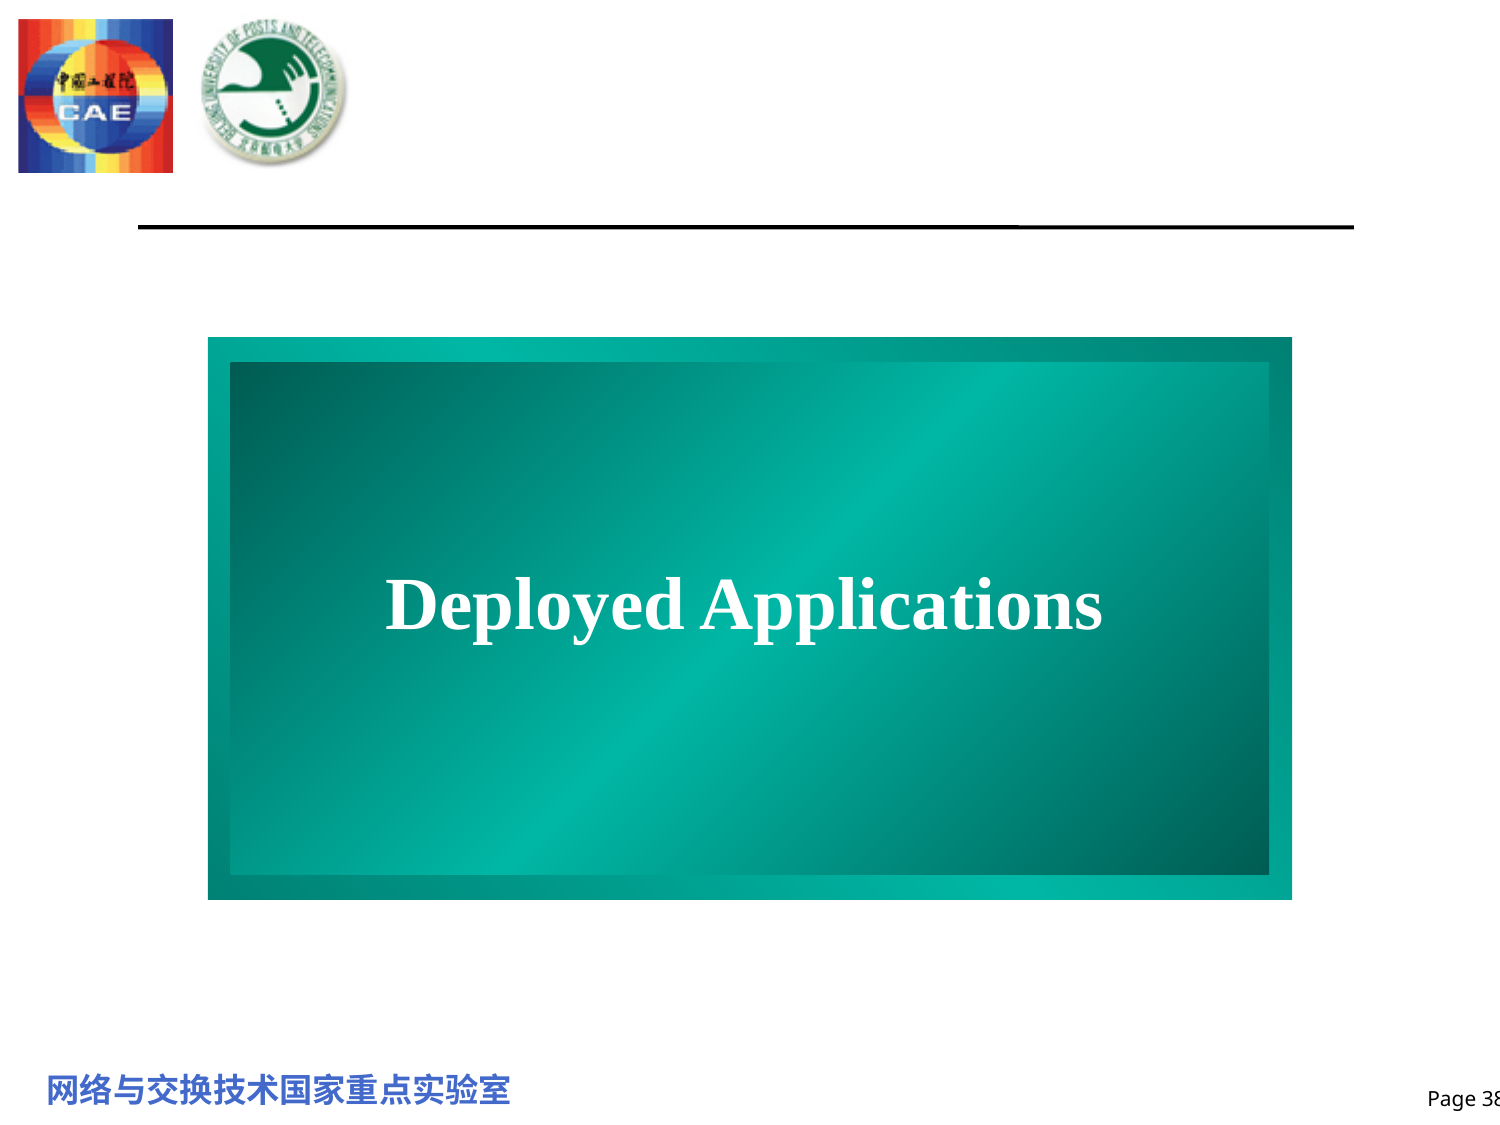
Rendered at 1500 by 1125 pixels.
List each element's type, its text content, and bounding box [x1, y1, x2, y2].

picture [17, 19, 173, 173]
picture [194, 10, 358, 173]
title Deployed Applications [281, 455, 1209, 717]
